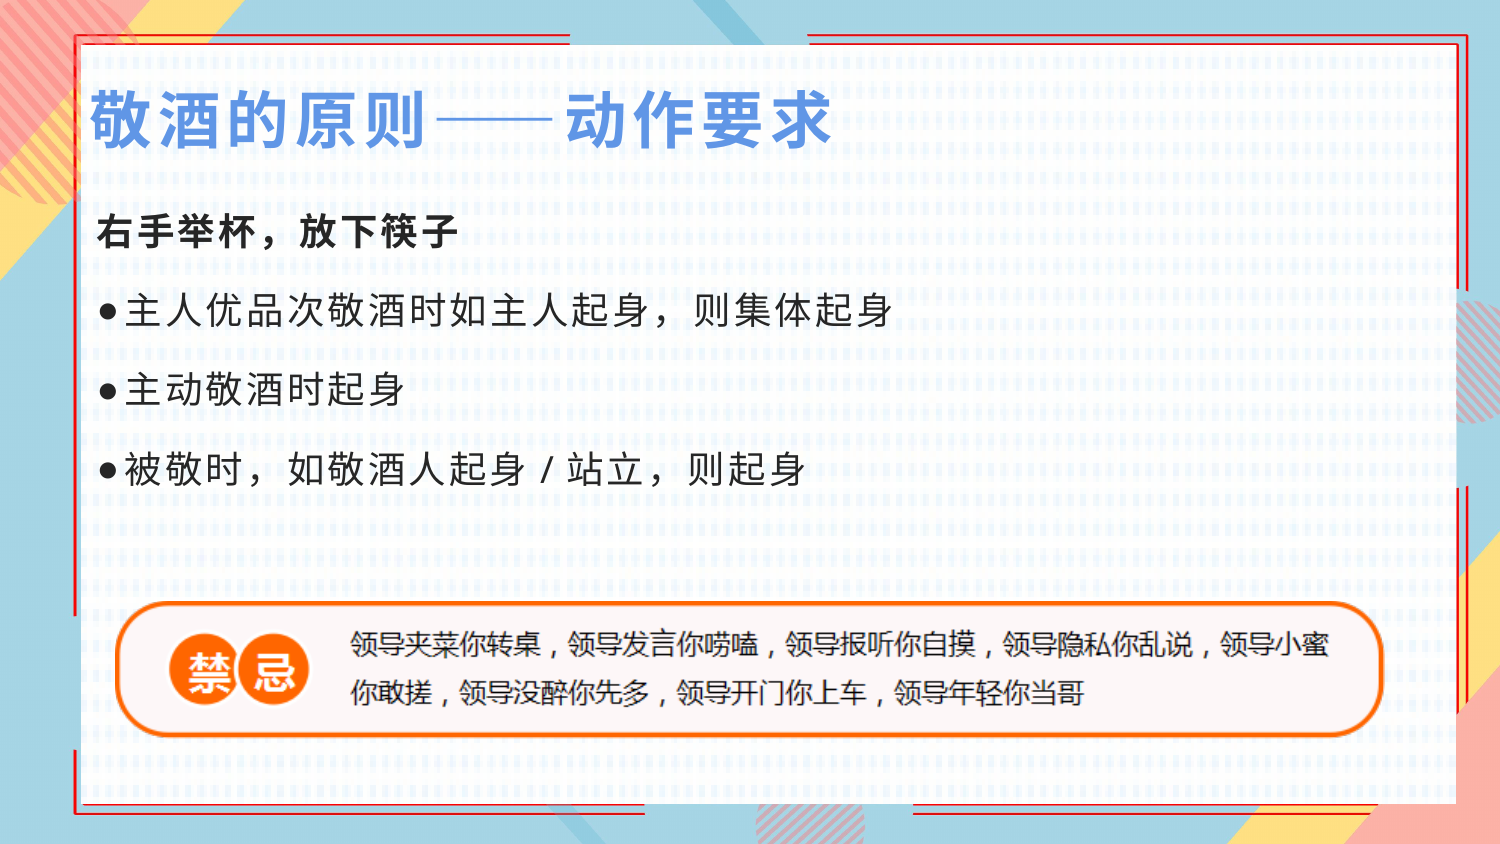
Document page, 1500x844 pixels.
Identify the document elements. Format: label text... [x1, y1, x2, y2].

title 敬酒的原则——动作要求 [74, 74, 1425, 162]
picture [0, 0, 1500, 844]
list 右手举杯，放下筷子 主人优品次敬酒时如主人起身，则集体起身 主动敬酒时起身 被敬时，如敬酒人起身/站立，则起身 [81, 186, 1432, 773]
